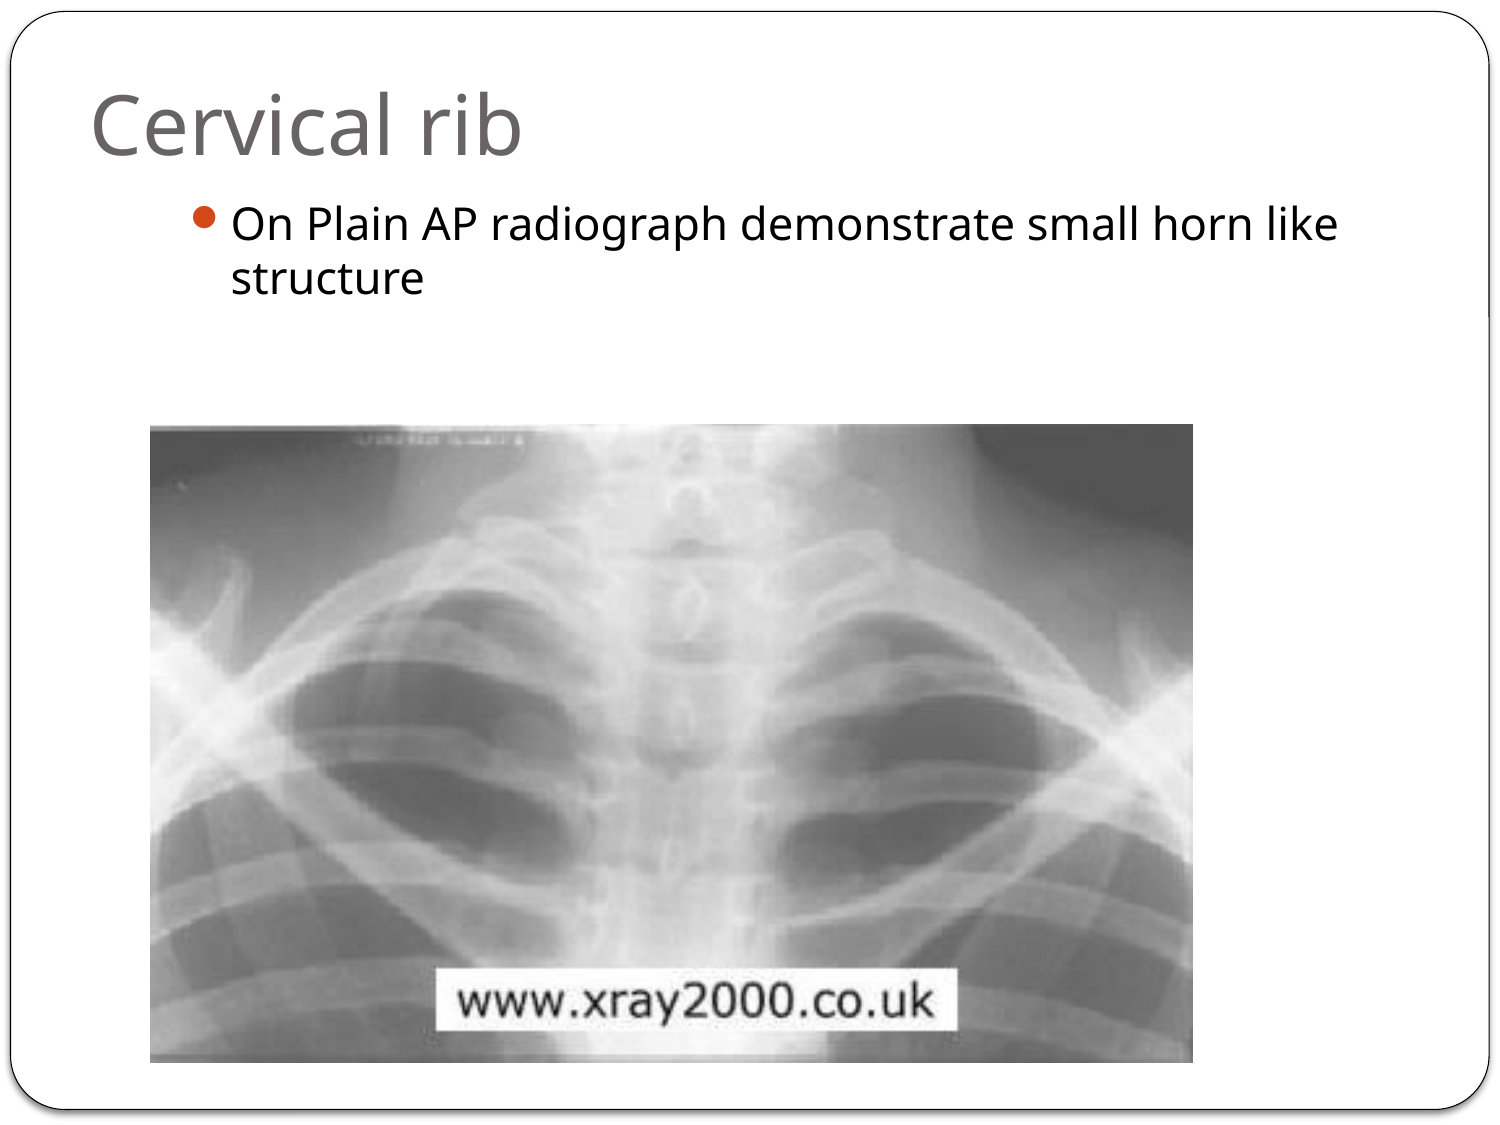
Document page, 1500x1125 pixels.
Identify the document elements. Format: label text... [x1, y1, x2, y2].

list On Plain AP radiograph demonstrate small horn like structure [174, 187, 1425, 313]
title Cervical rib [75, 0, 1425, 188]
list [149, 423, 1193, 1063]
